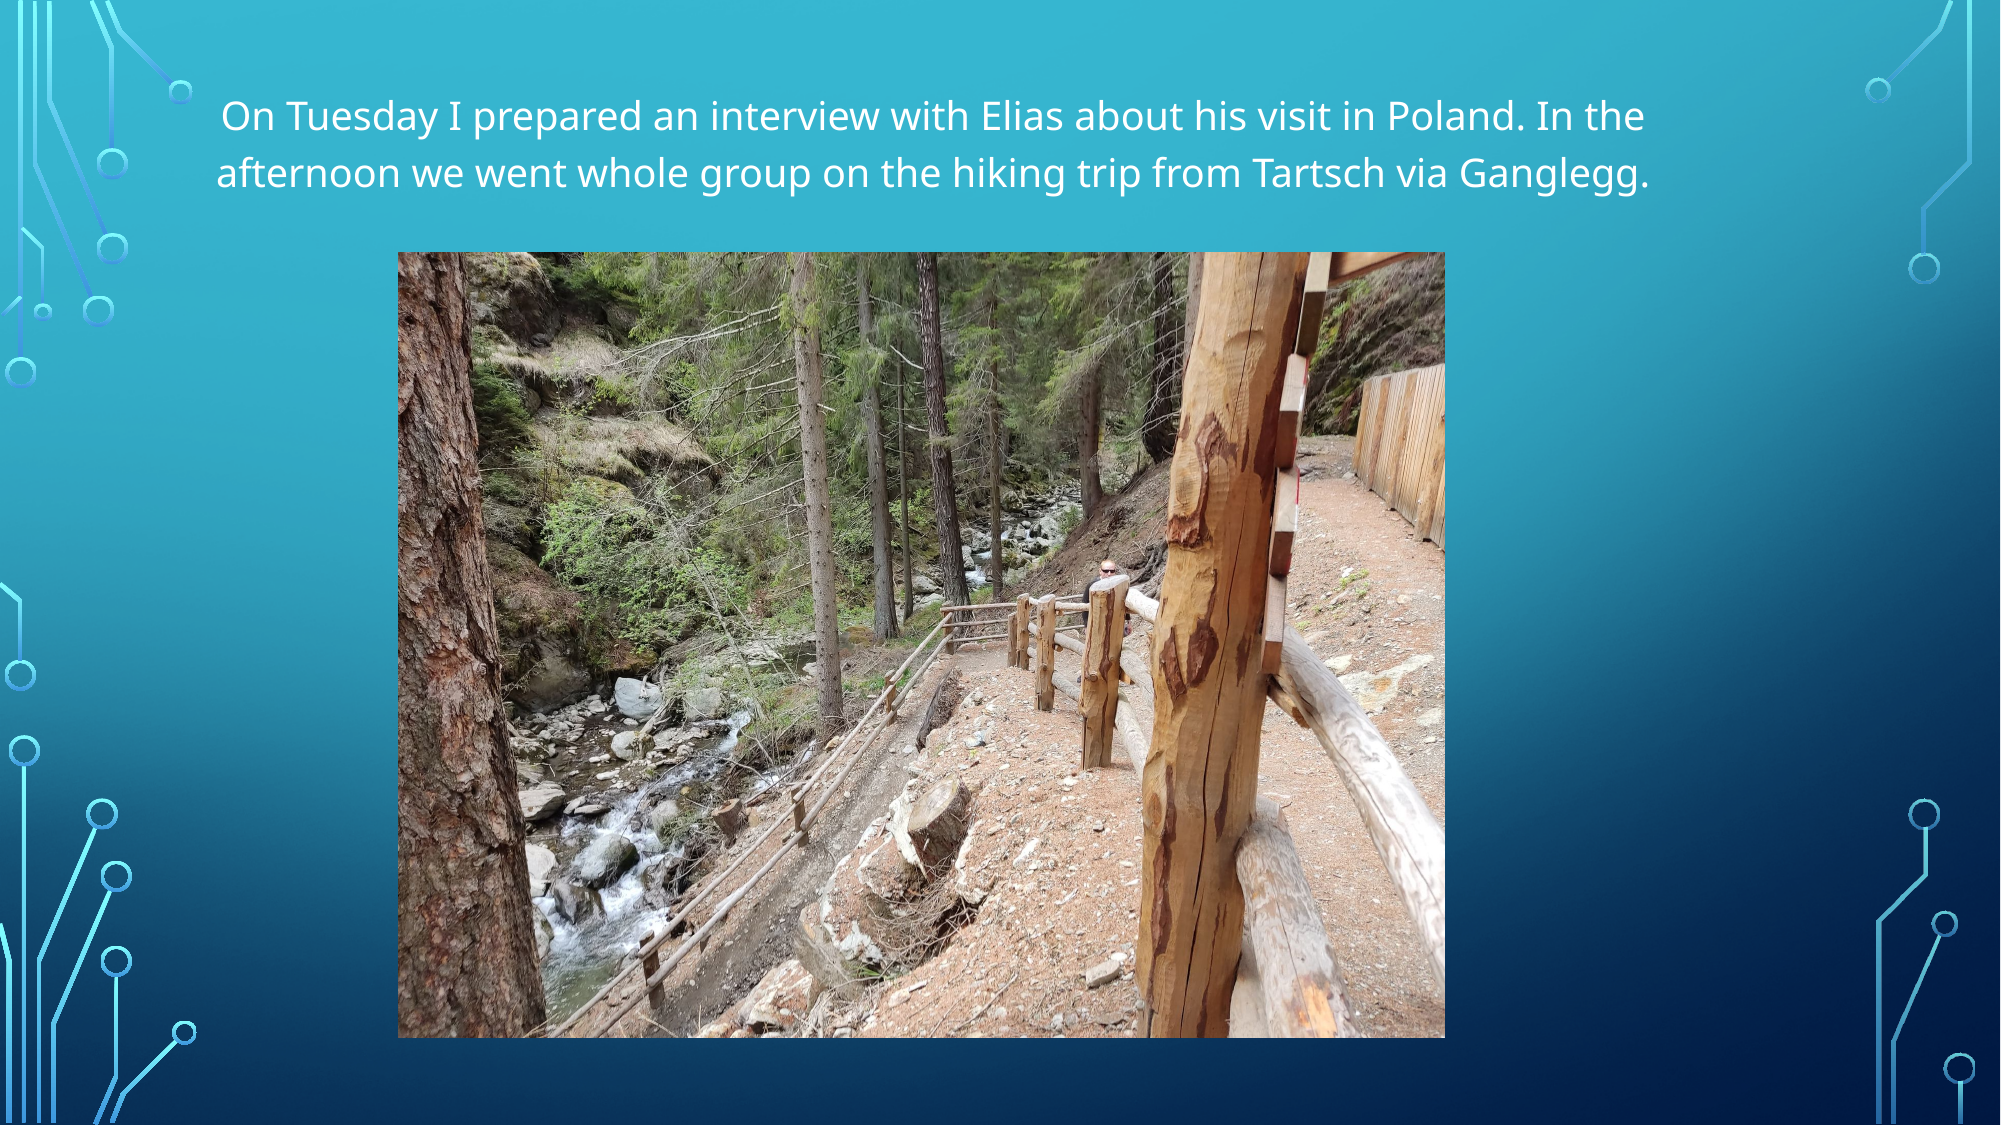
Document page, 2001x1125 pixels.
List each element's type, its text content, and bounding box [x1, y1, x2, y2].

picture [397, 252, 1445, 1039]
list On Tuesday I prepared an interview with Elias about his visit in Poland. In the afternoon we went whole group on the hiking trip from Tartsch via Ganglegg. [186, 74, 1681, 253]
